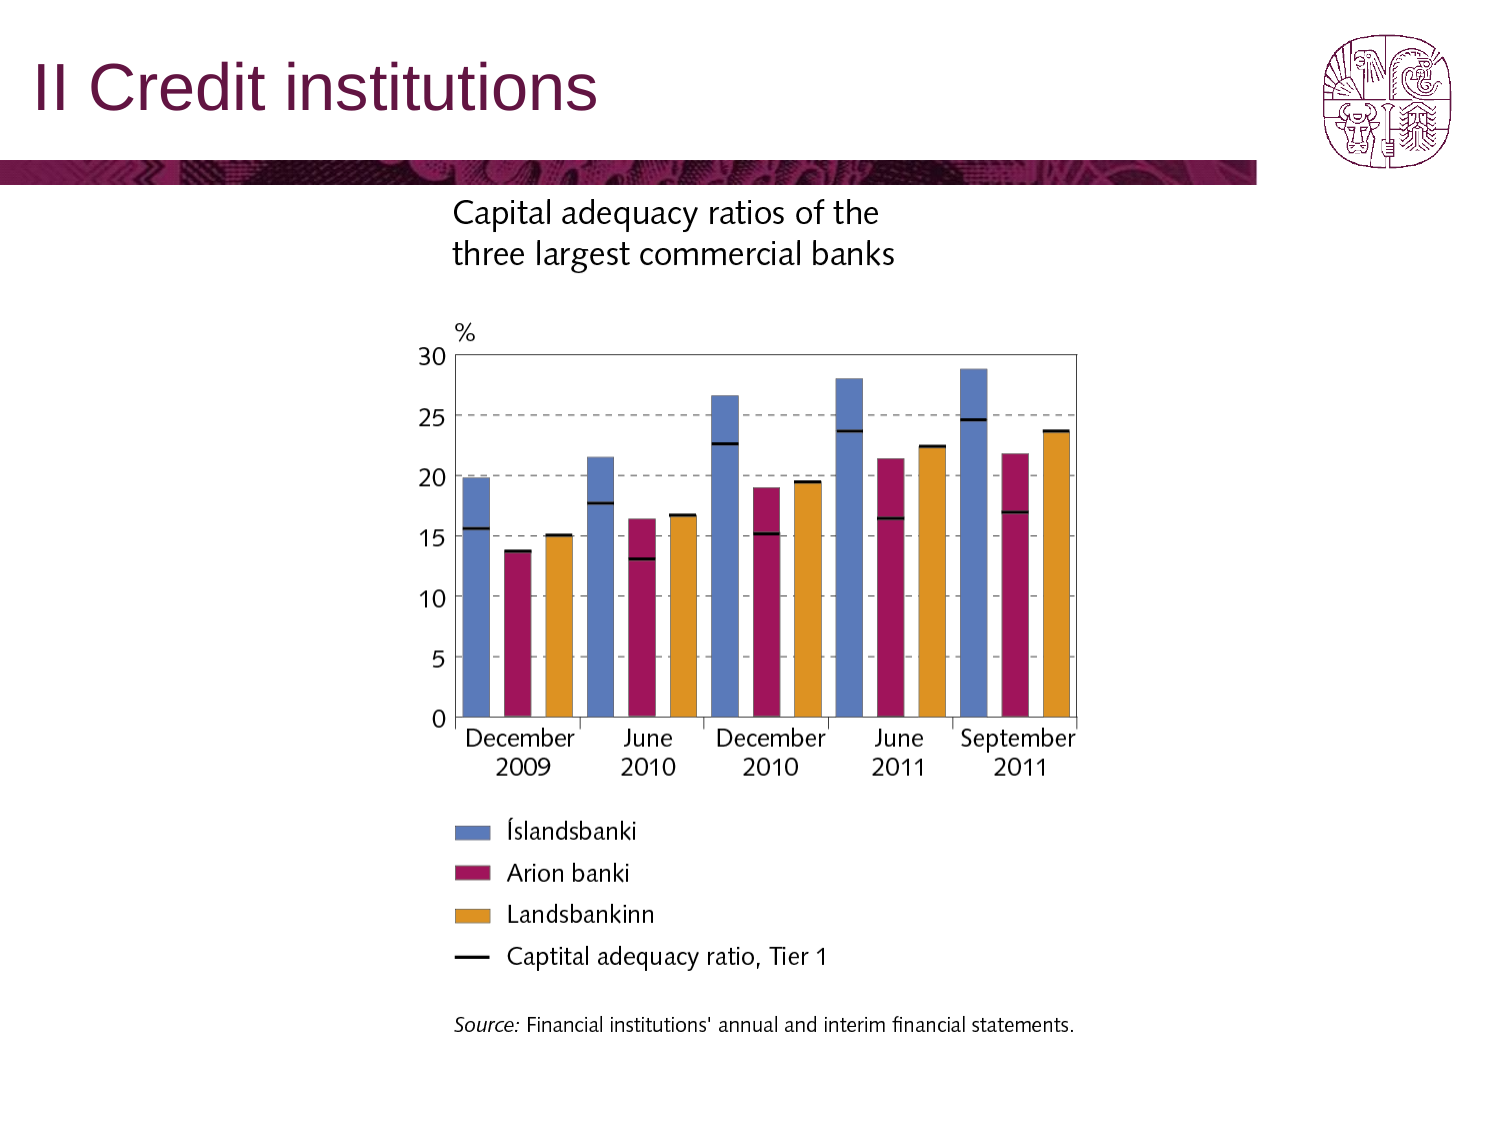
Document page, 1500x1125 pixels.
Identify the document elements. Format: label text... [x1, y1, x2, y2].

picture [1316, 31, 1456, 173]
picture [417, 195, 1083, 1066]
title II Credit institutions [17, 19, 1247, 149]
picture [0, 160, 1258, 185]
